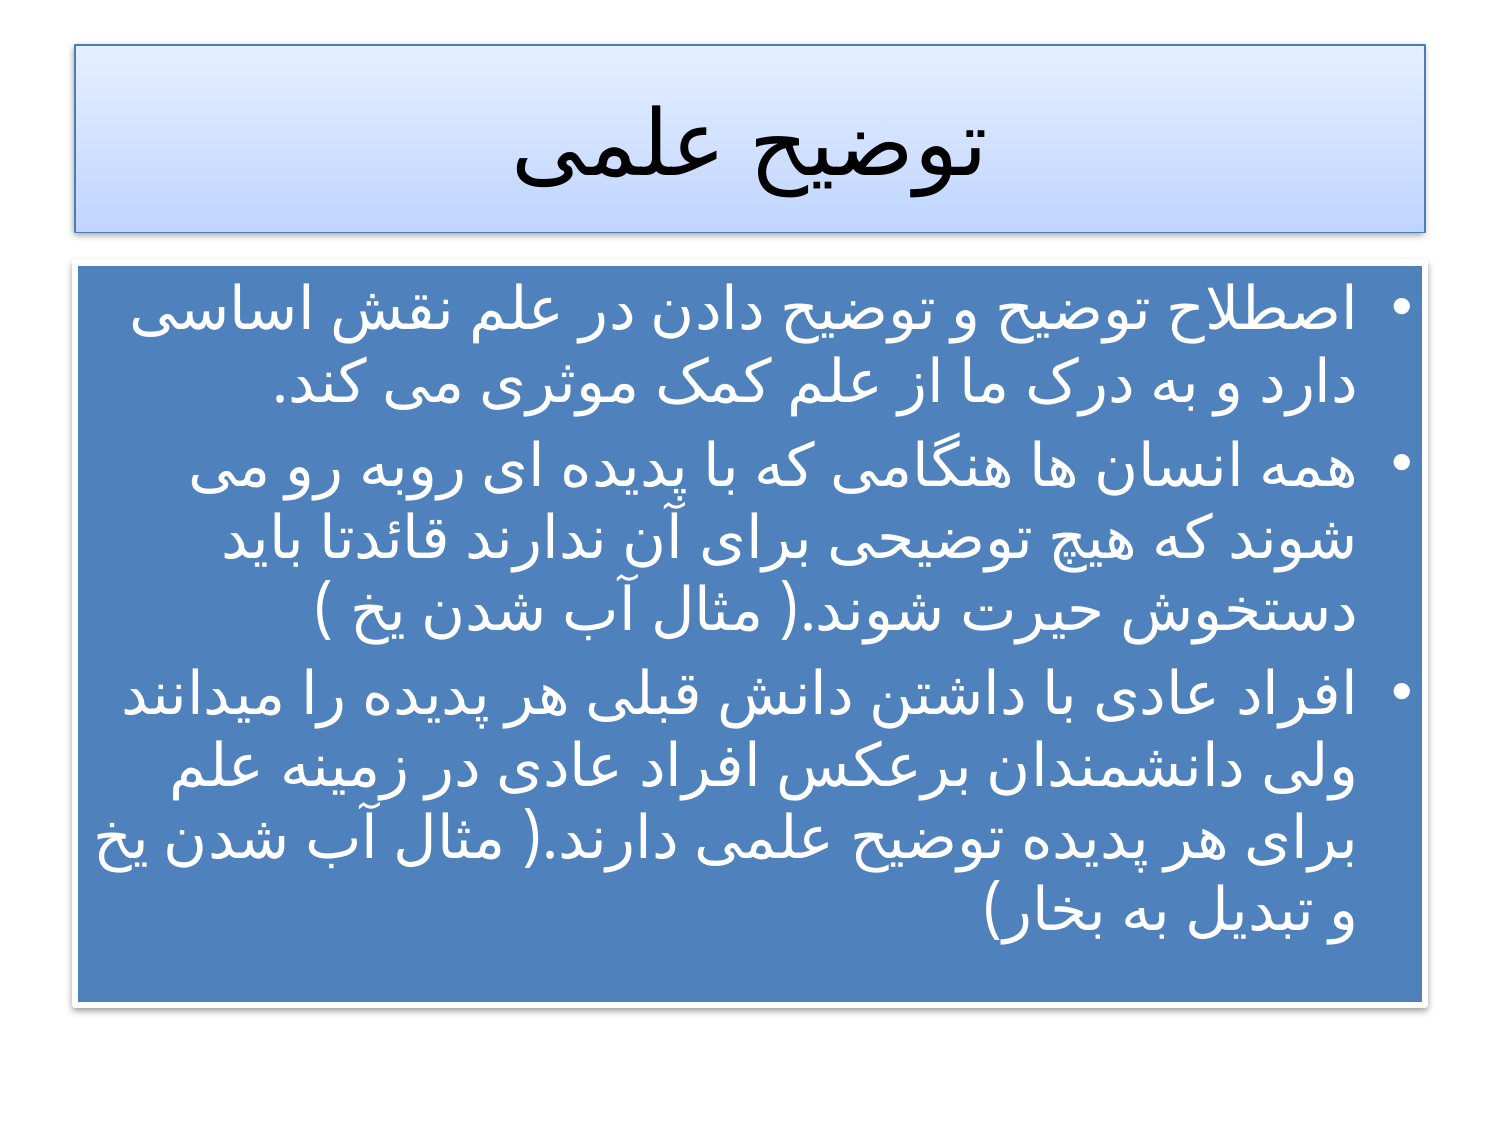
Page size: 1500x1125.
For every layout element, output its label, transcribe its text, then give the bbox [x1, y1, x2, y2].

list اصطلاح توضیح و توضیح دادن در علم نقش اساسی دارد و به درک ما از علم کمک موثری می کند. همه انسان ها هنگامی که با پدیده ای روبه رو می شوند که هیچ توضیحی برای آن ندارند قائدتا باید دستخوش حیرت شوند.( مثال آب شدن یخ ) افراد عادی با داشتن دانش قبلی هر پدیده را میدانند ولی دانشمندان برعکس افراد عادی در زمینه علم برای هر پدیده توضیح علمی دارند.( مثال آب شدن یخ و تبدیل به بخار) [72, 259, 1428, 1008]
title توضیح علمی [74, 44, 1426, 233]
